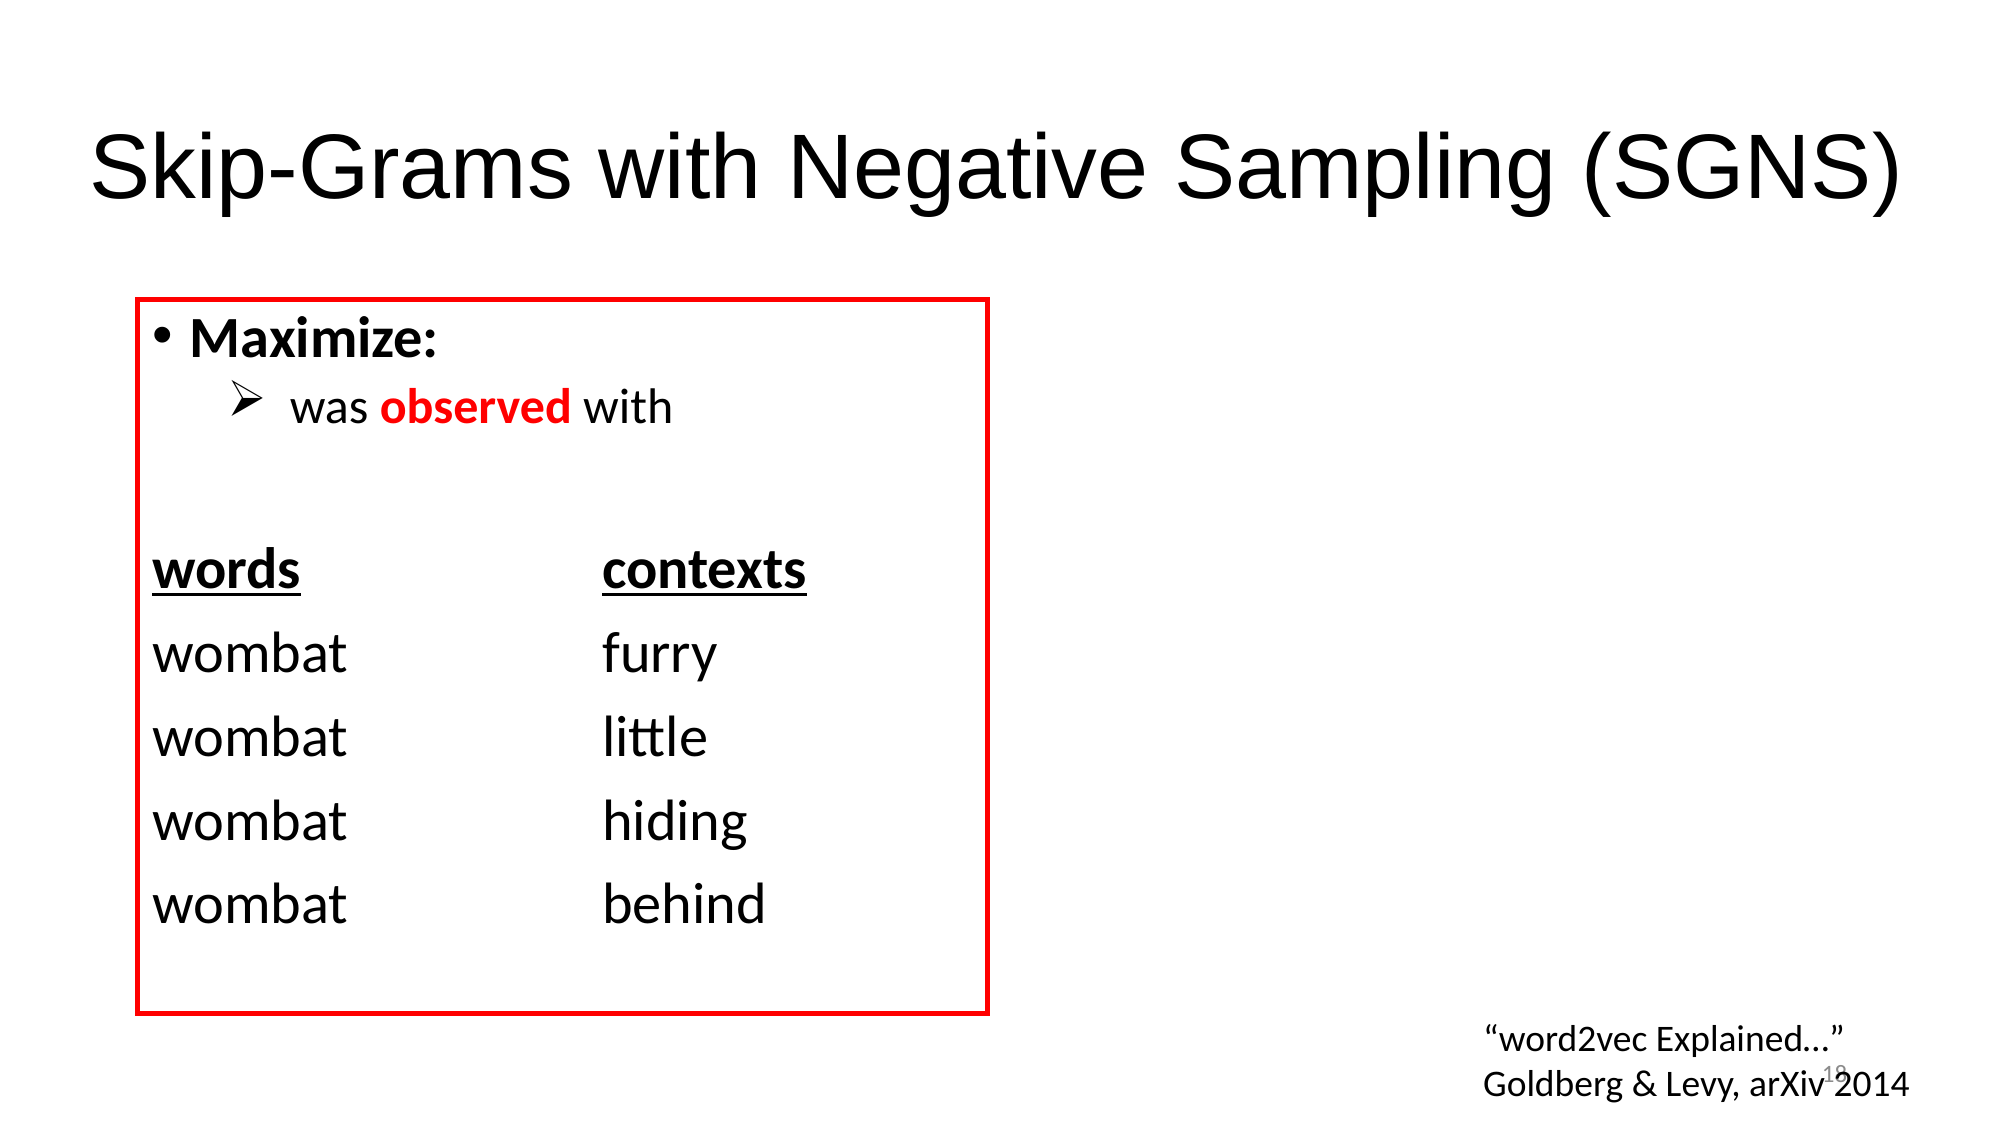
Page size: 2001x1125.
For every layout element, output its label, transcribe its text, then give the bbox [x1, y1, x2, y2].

slide_number 18 [1412, 1042, 1863, 1103]
text_box “word2vec Explained…” Goldberg & Levy, arXiv 2014 [1468, 1006, 2000, 1112]
title Skip-Grams with Negative Sampling (SGNS) [60, 59, 1934, 278]
